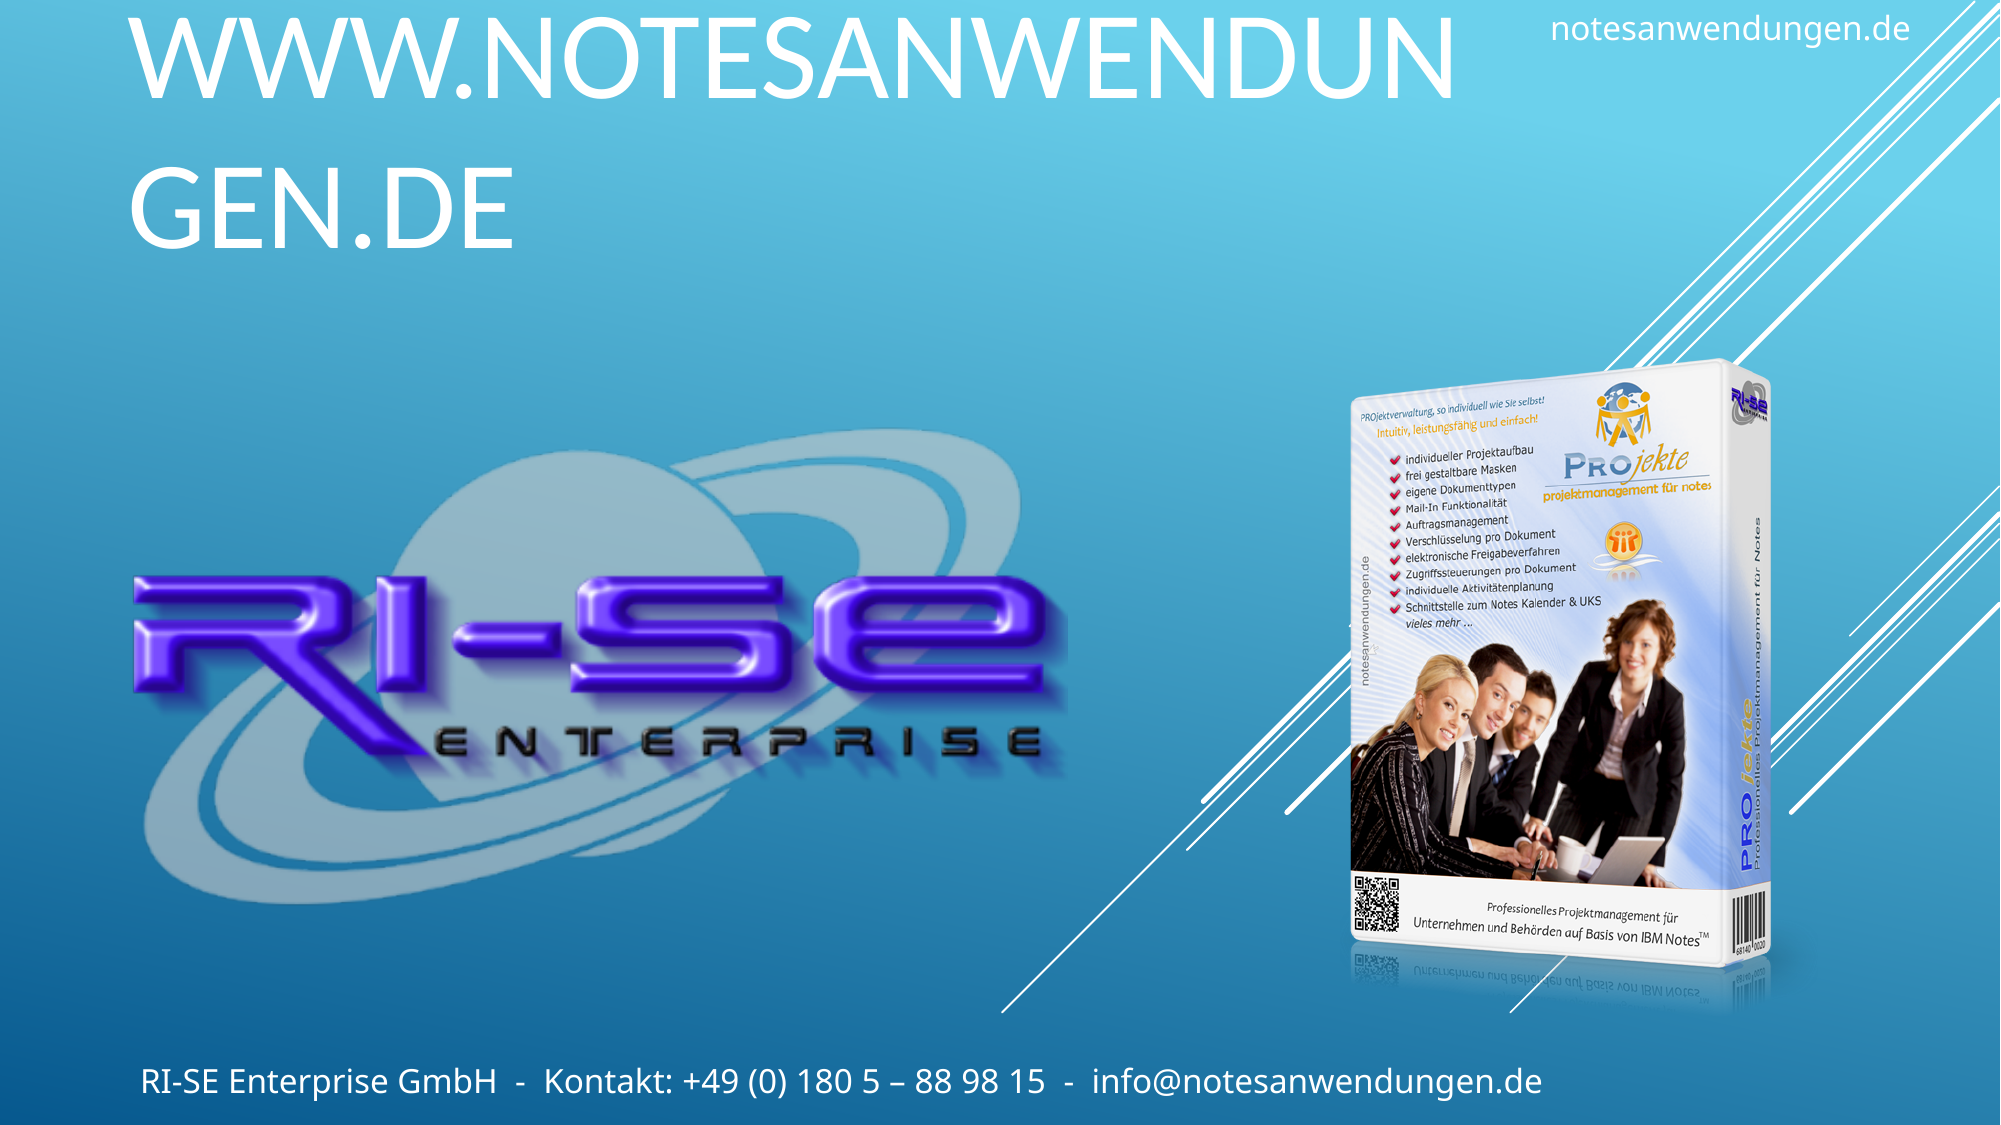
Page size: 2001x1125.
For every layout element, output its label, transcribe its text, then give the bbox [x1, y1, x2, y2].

picture [111, 400, 1068, 934]
text_box notesanwendungen.de [1535, 0, 1927, 55]
title www.notesanwendungen.de [112, 181, 1543, 281]
text_box RI-SE Enterprise GmbH - Kontakt: +49 (0) 180 5 – 88 98 15 - info@notesanwendungen.de [125, 1053, 1561, 1108]
picture [1340, 358, 1818, 1017]
